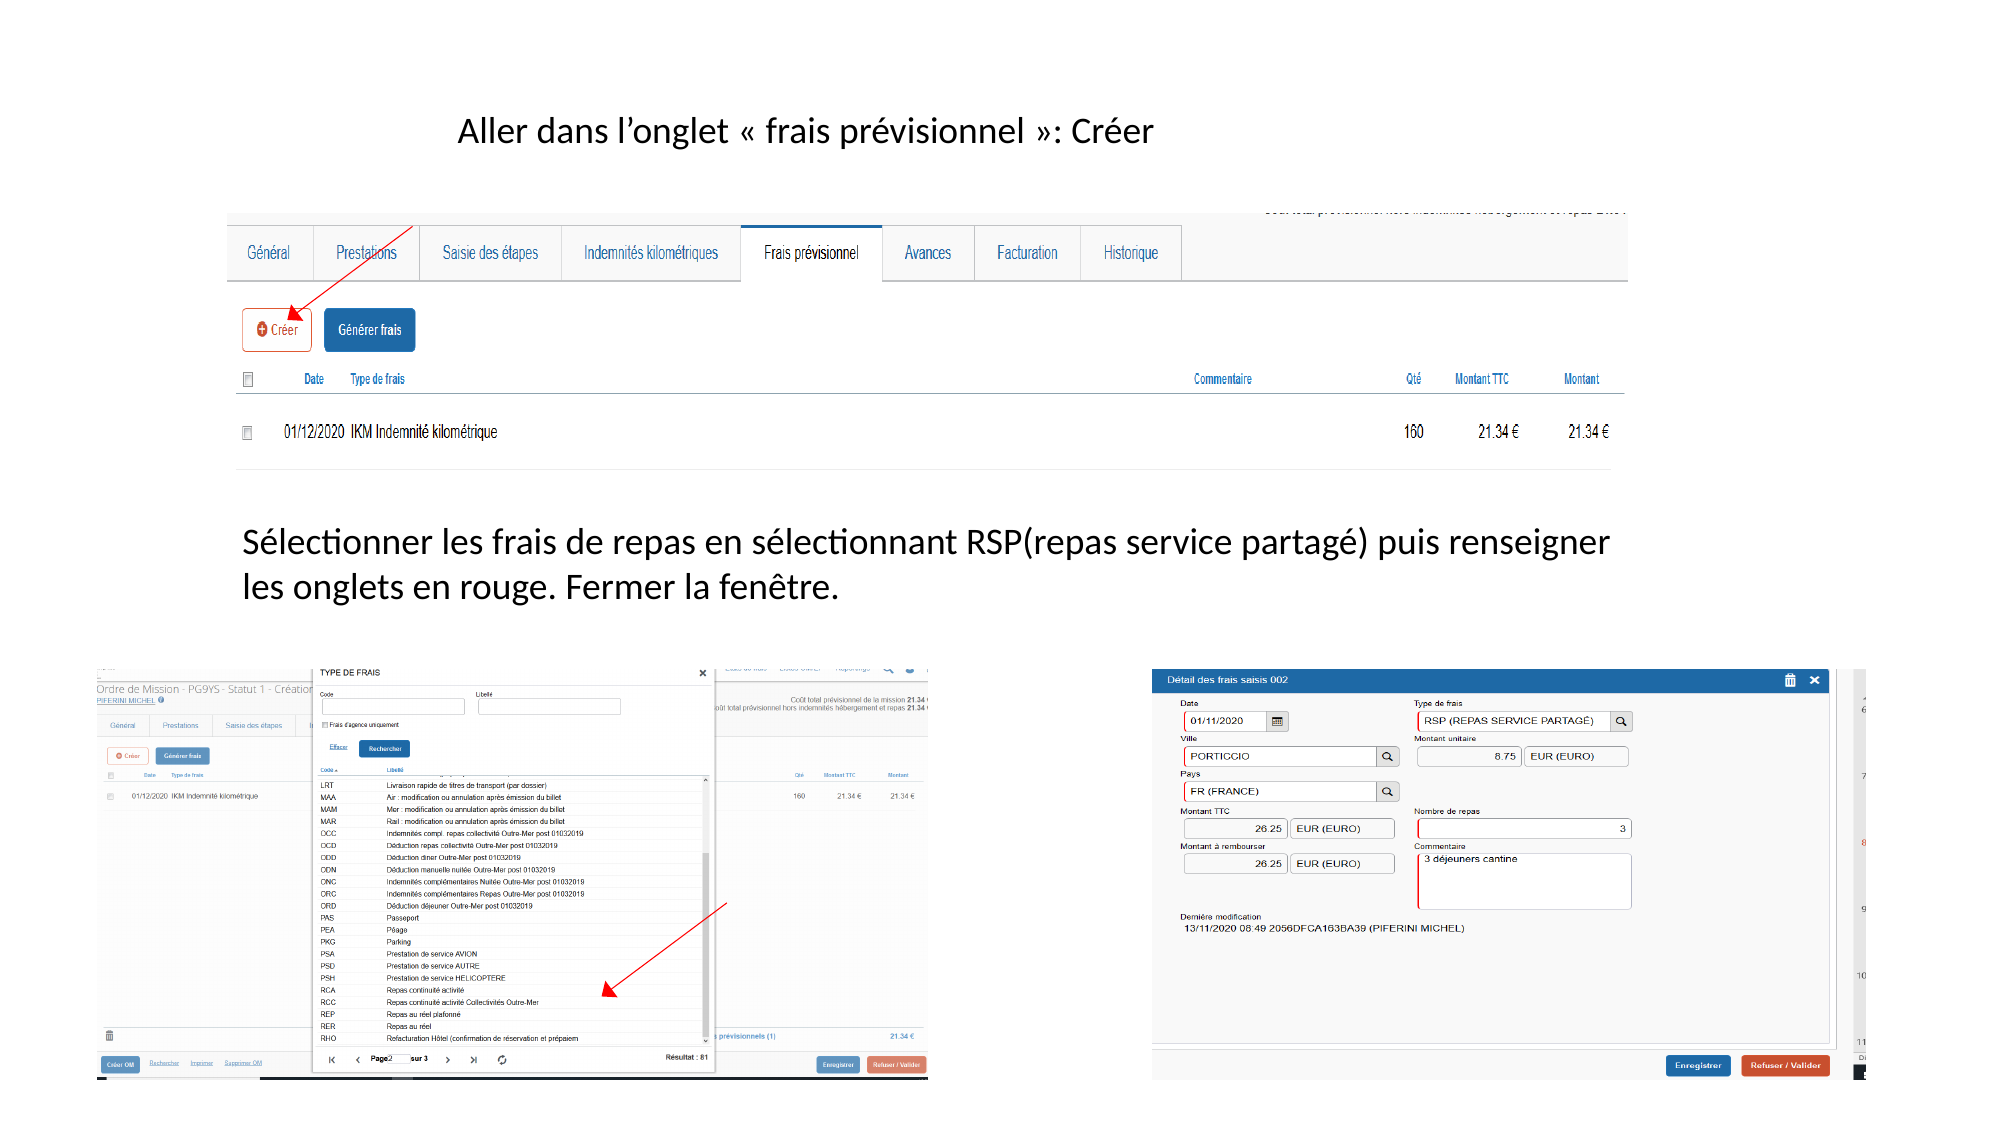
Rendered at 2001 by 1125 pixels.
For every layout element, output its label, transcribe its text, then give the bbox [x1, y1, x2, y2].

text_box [287, 226, 413, 320]
picture [97, 669, 928, 1080]
picture [227, 213, 1628, 494]
text_box Aller dans l’onglet « frais prévisionnel »: Créer [442, 98, 1656, 159]
text_box Sélectionner les frais de repas en sélectionnant RSP(repas service partagé) puis renseigner les onglets en rouge. Fermer la fenêtre. [227, 509, 1656, 615]
picture [1152, 669, 1866, 1080]
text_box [601, 902, 727, 997]
